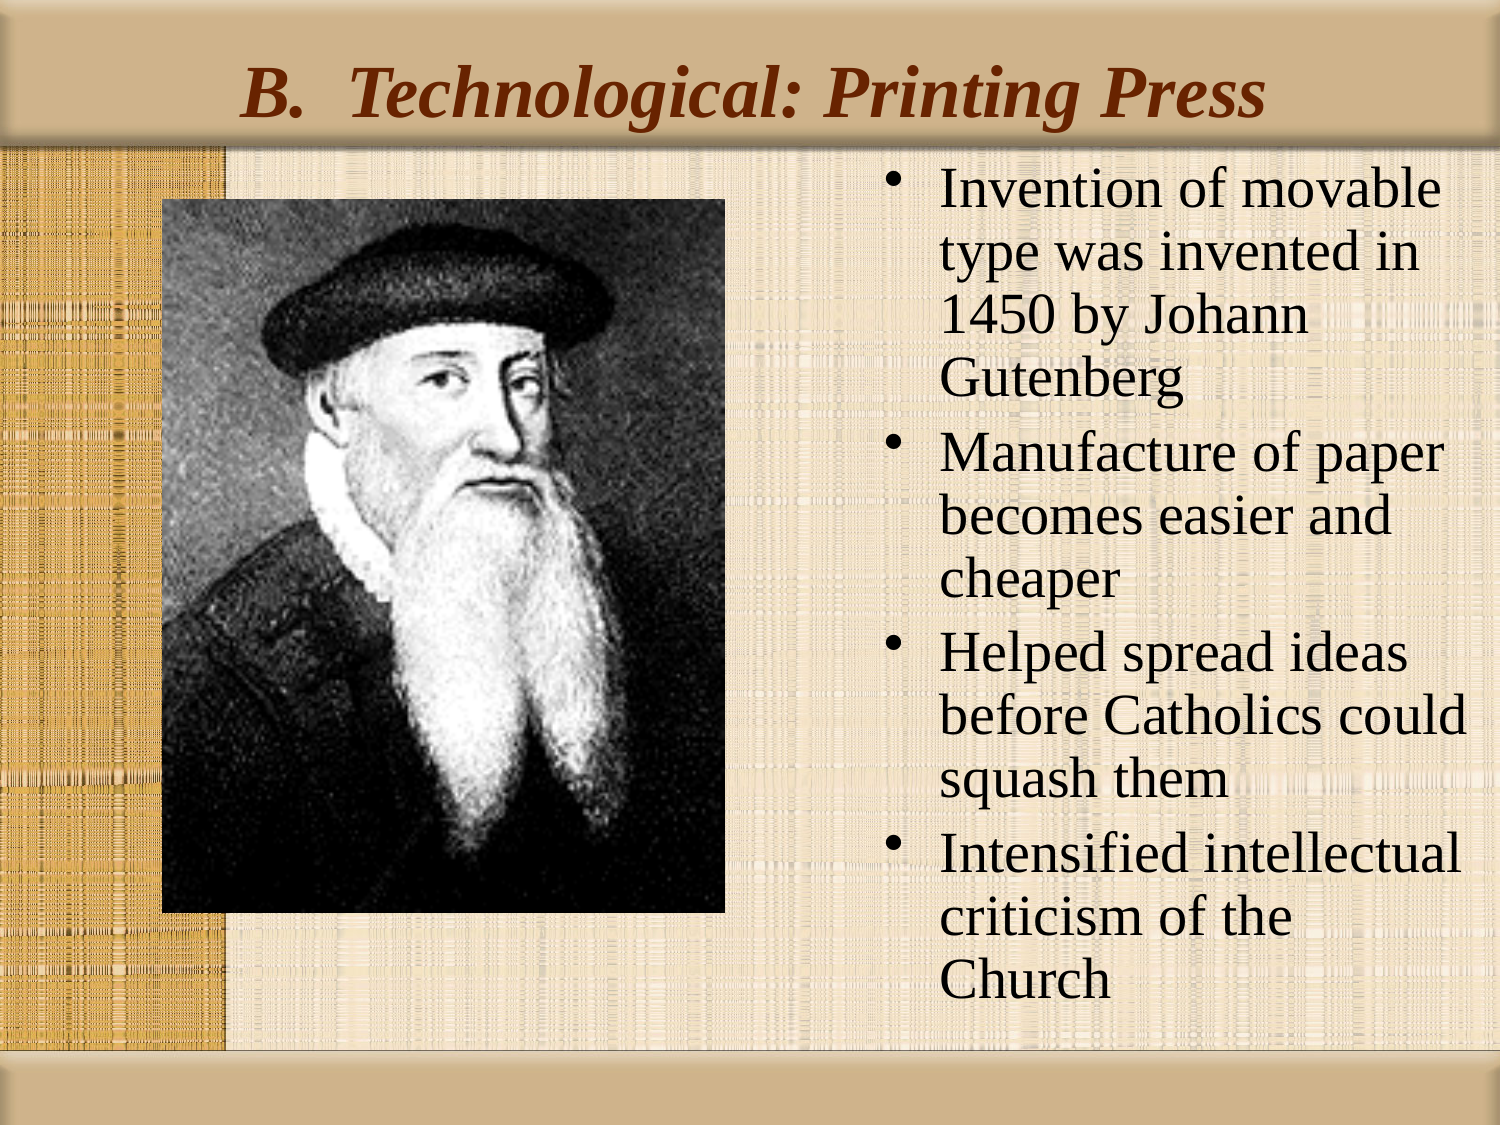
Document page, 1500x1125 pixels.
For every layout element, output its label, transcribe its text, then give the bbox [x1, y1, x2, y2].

picture [0, 0, 1500, 1125]
list Invention of movable type was invented in 1450 by Johann Gutenberg Manufacture of paper becomes easier and cheaper Helped spread ideas before Catholics could squash them Intensified intellectual criticism of the Church [868, 149, 1488, 1050]
title B. Technological: Printing Press [225, 62, 1500, 113]
